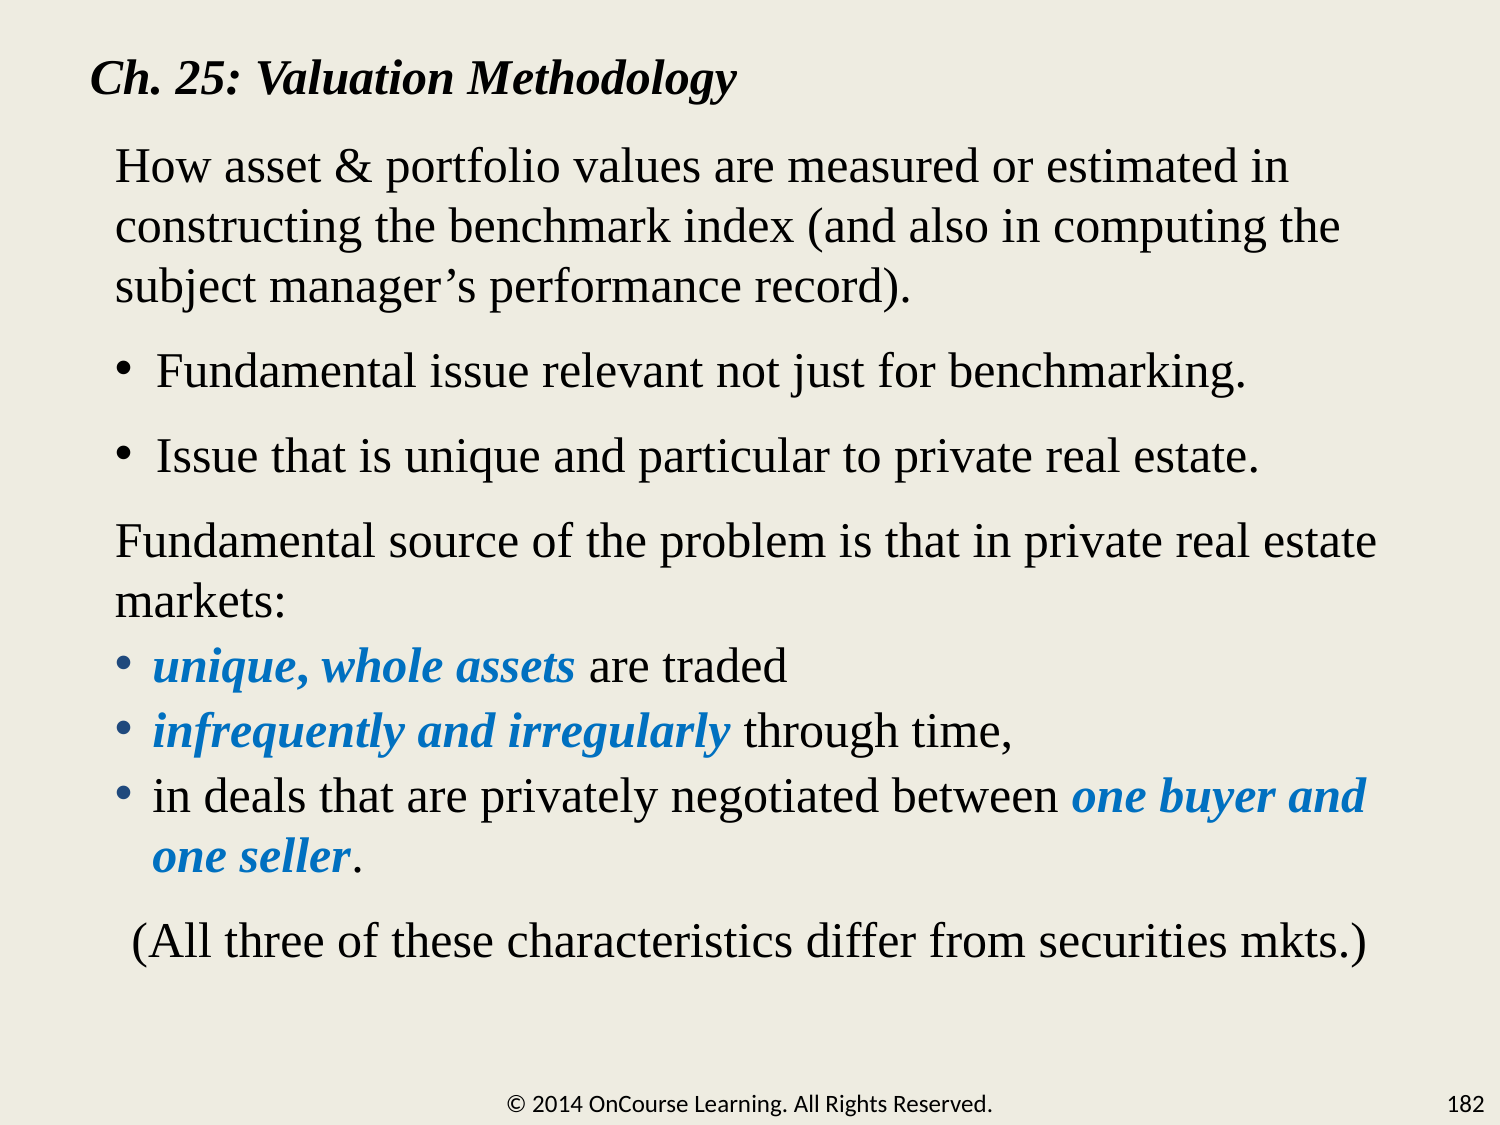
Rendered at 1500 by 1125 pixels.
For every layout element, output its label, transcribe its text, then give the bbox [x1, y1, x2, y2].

text_box Ch. 25: Valuation Methodology [75, 37, 1450, 113]
footer © 2014 OnCourse Learning. All Rights Reserved. [449, 1046, 1051, 1125]
text_box How asset & portfolio values are measured or estimated in constructing the benchmark index (and also in computing the subject manager’s performance record). Fundamental issue relevant not just for benchmarking. Issue that is unique and particular to private real estate. Fundamental source of the problem is that in private real estate markets: unique, whole assets are traded infrequently and irregularly through time, in deals that are privately negotiated between one buyer and one seller. (All three of these characteristics differ from securities mkts.) [99, 125, 1400, 975]
slide_number 182 [1199, 1046, 1500, 1125]
